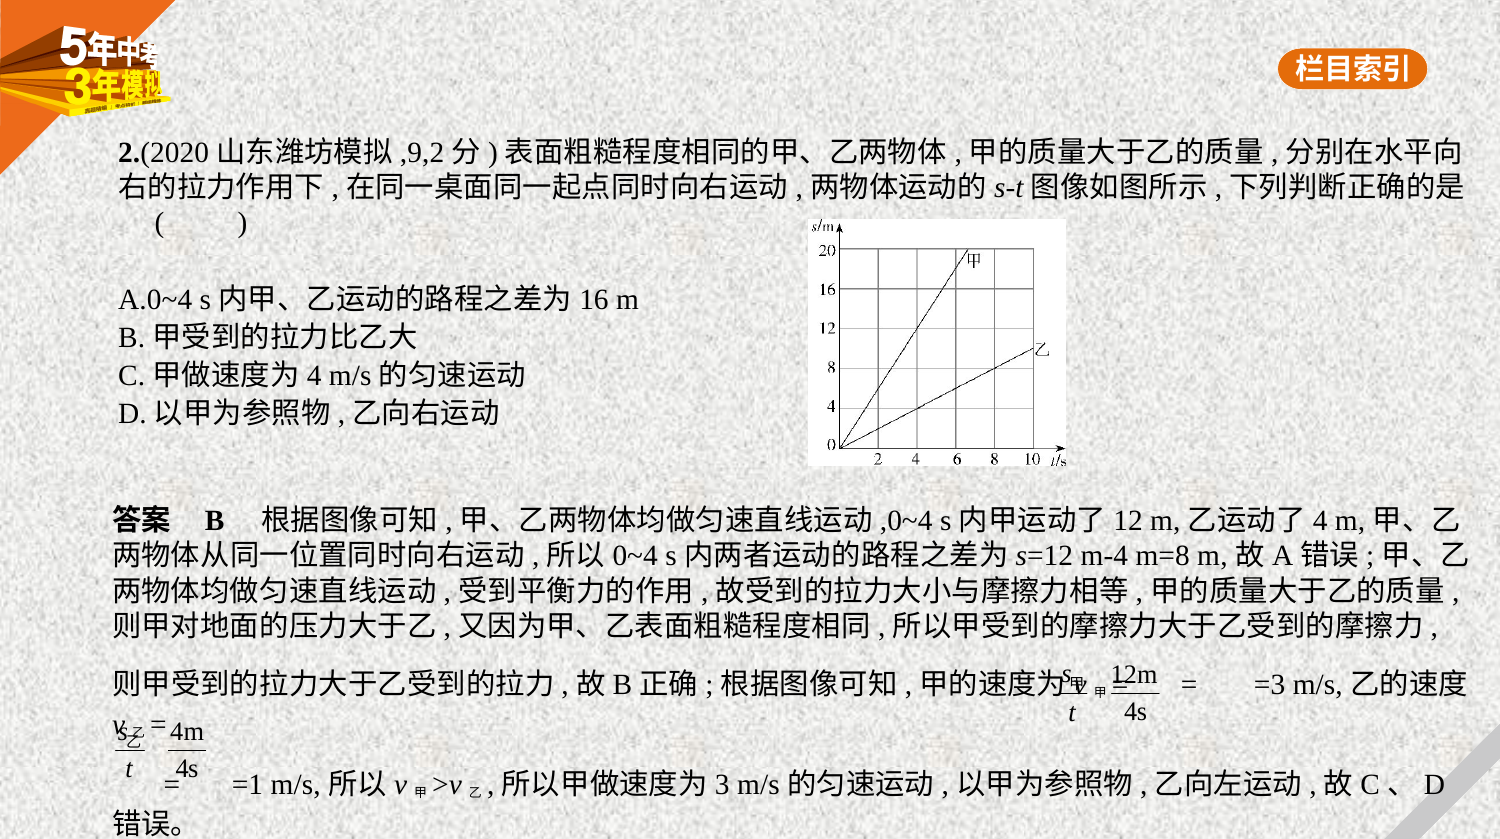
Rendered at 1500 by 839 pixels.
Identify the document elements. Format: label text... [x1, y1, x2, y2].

text_box 2.(2020山东潍坊模拟,9,2分)表面粗糙程度相同的甲、乙两物体,甲的质量大于乙的质量,分别在水平向 右的拉力作用下,在同一桌面同一起点同时向右运动,两物体运动的s-t图像如图所示,下列判断正确的是 ( ) A.0~4 s内甲、乙运动的路程之差为16 m B.甲受到的拉力比乙大 C.甲做速度为4 m/s的匀速运动 D.以甲为参照物,乙向右运动 [118, 132, 1483, 430]
picture [0, 0, 1500, 839]
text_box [111, 500, 1477, 784]
